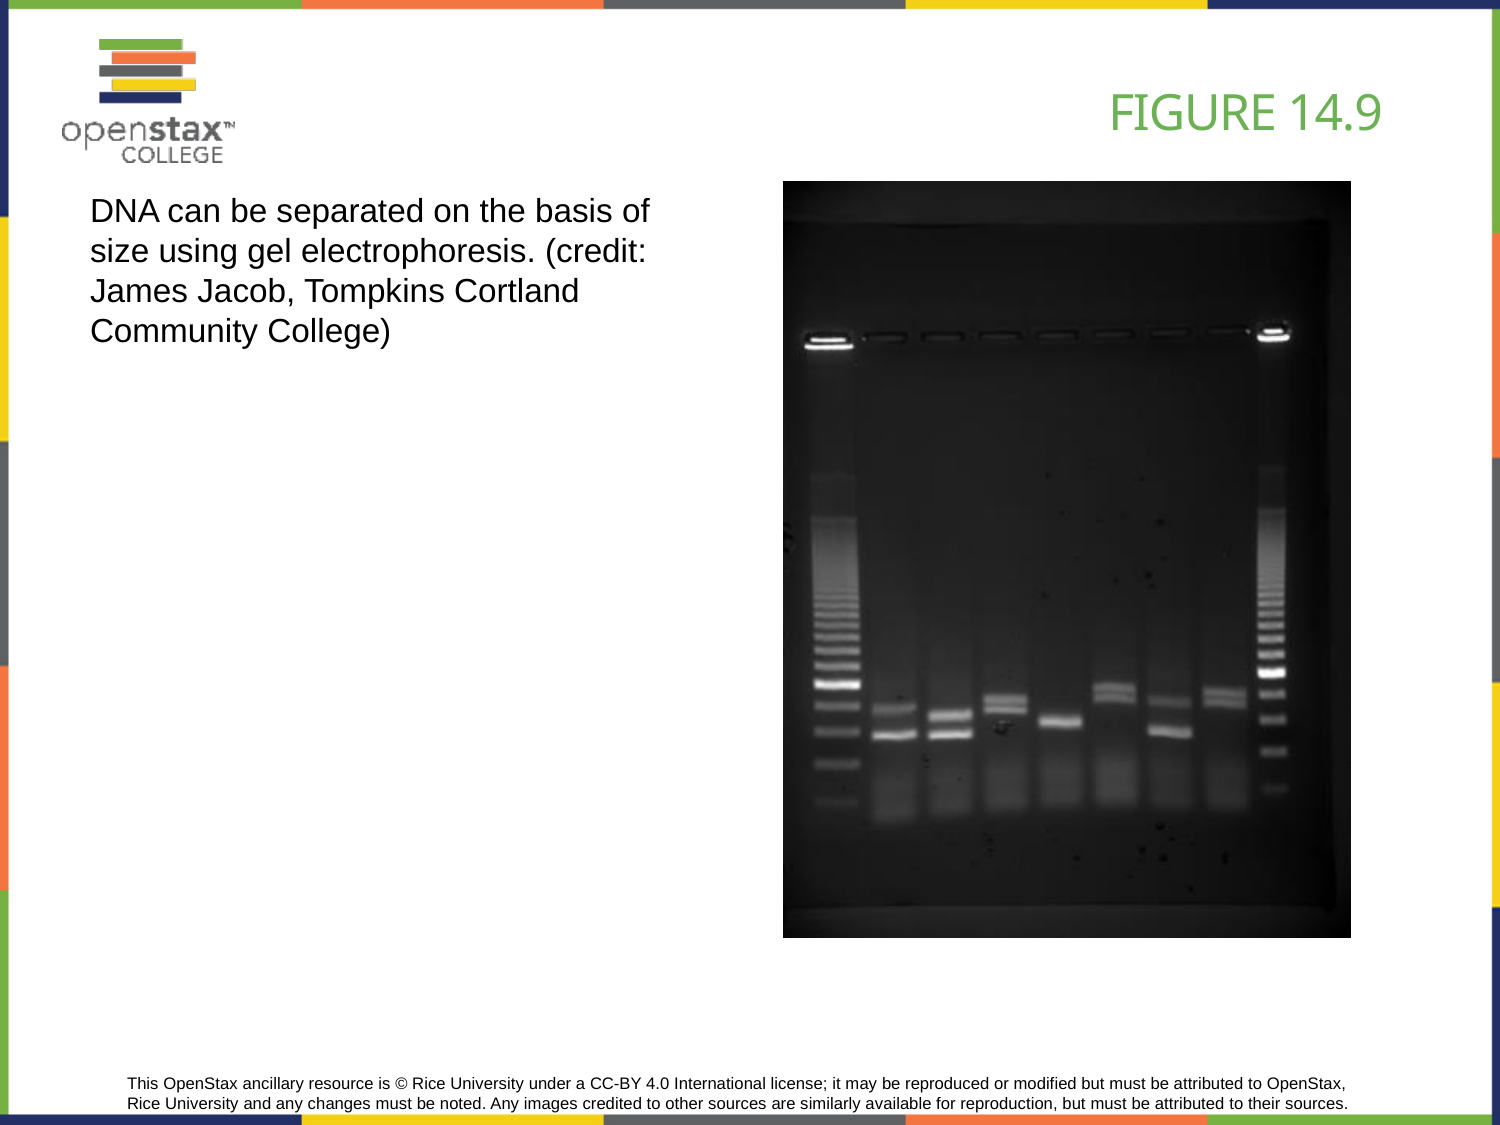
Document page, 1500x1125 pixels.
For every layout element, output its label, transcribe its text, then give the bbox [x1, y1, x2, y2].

title Figure 14.9 [242, 39, 1398, 148]
footer This OpenStax ancillary resource is © Rice University under a CC-BY 4.0 International license; it may be reproduced or modified but must be attributed to OpenStax, Rice University and any changes must be noted. Any images credited to other sources are similarly available for reproduction, but must be attributed to their sources. [112, 1065, 1398, 1112]
picture [0, 0, 1500, 1125]
list DNA can be separated on the basis of size using gel electrophoresis. (credit: James Jacob, Tompkins Cortland Community College) [75, 181, 717, 1045]
